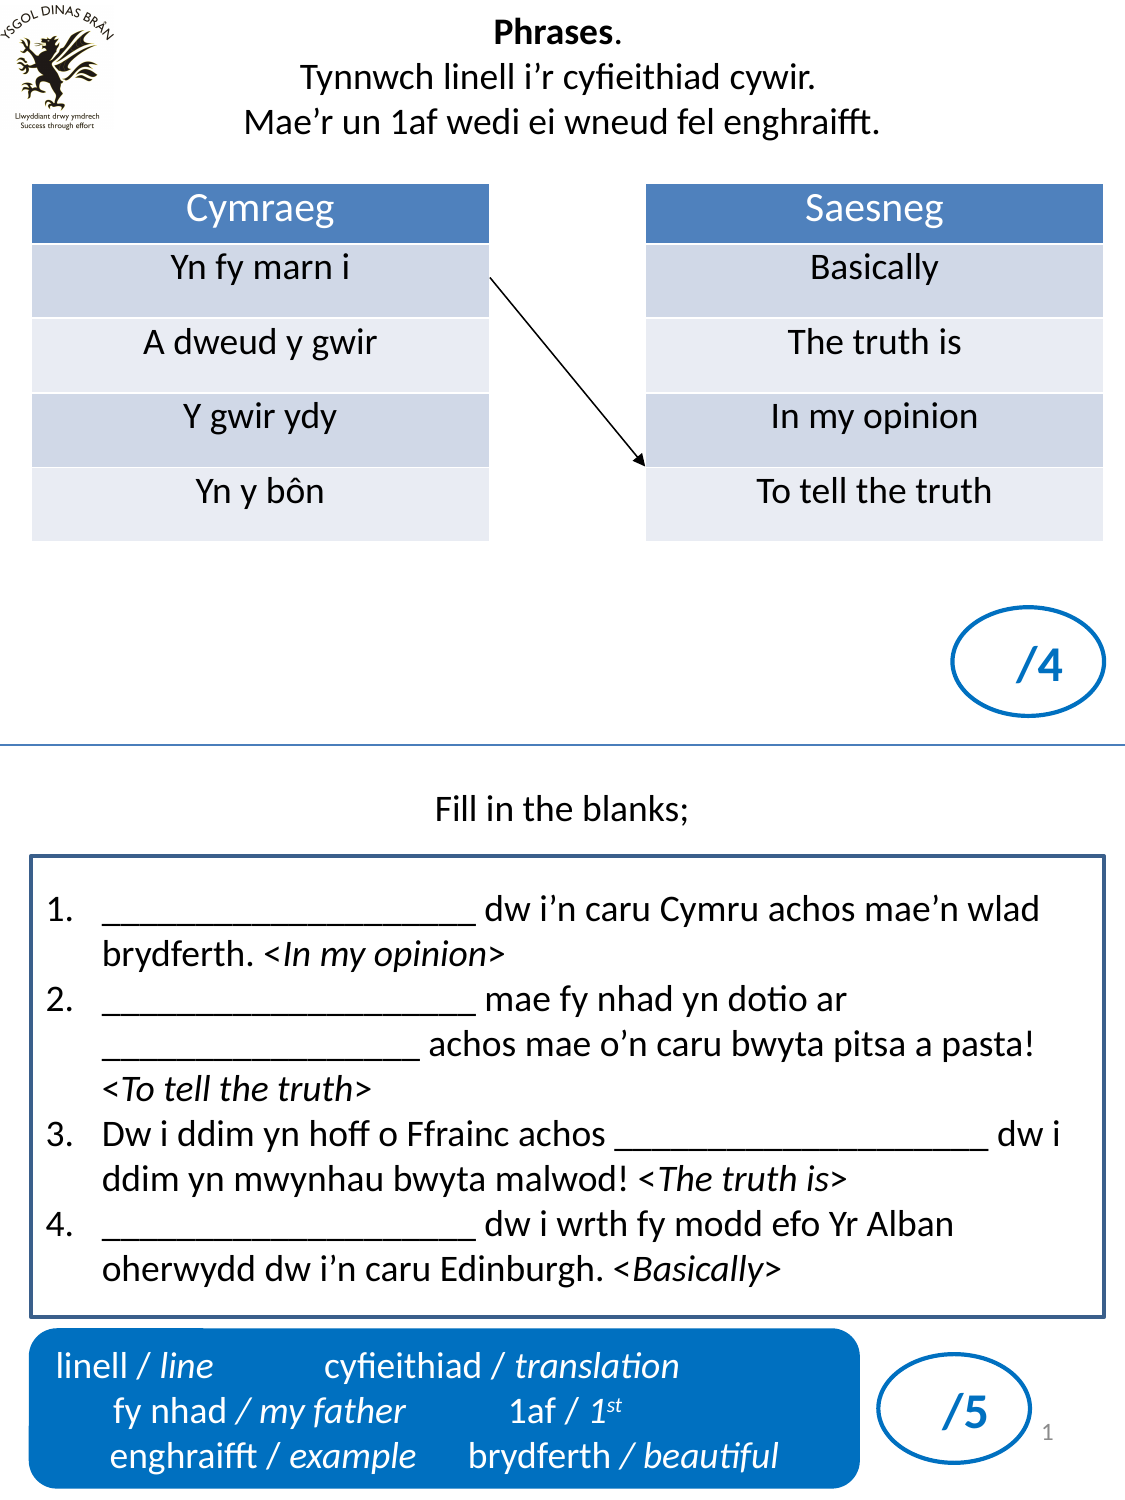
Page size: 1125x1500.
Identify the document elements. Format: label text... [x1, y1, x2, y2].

text_box linell / line cyfieithiad / translation fy nhad / my father 1af / 1st enghraifft / example brydferth / beautiful [28, 1328, 860, 1489]
table_cell Y gwir ydy [32, 394, 484, 467]
picture [0, 5, 114, 130]
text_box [489, 277, 646, 467]
table_header Saesneg [646, 184, 1103, 243]
text_box Phrases. Tynnwch linell i’r cyfieithiad cywir. Mae’r un 1af wedi ei wneud fel enghraifft. [56, 0, 1069, 150]
text_box Fill in the blanks; [420, 776, 705, 837]
table_cell Basically [646, 245, 1103, 317]
text_box /4 [950, 605, 1107, 719]
table_cell To tell the truth [646, 468, 1103, 541]
table_cell In my opinion [649, 394, 1103, 467]
text_box /5 [876, 1352, 1033, 1465]
table_cell The truth is [650, 319, 1103, 392]
table_cell A dweud y gwir [32, 319, 484, 392]
slide_number 1 [806, 1390, 1069, 1471]
table_cell Yn fy marn i [32, 245, 489, 317]
table_header Cymraeg [32, 184, 489, 243]
table_cell Yn y bôn [32, 468, 489, 541]
text_box ____________________ dw i’n caru Cymru achos mae’n wlad brydferth. <In my opinion> ____________________ mae fy nhad yn dotio ar _________________ achos mae o’n caru bwyta pitsa a pasta! <To tell the truth> Dw i ddim yn hoff o Ffrainc achos ____________________ dw i ddim yn mwynhau bwyta malwod! <The truth is> ____________________ dw i wrth fy modd efo Yr Alban oherwydd dw i’n caru Edinburgh. <Basically> [29, 854, 1106, 1319]
